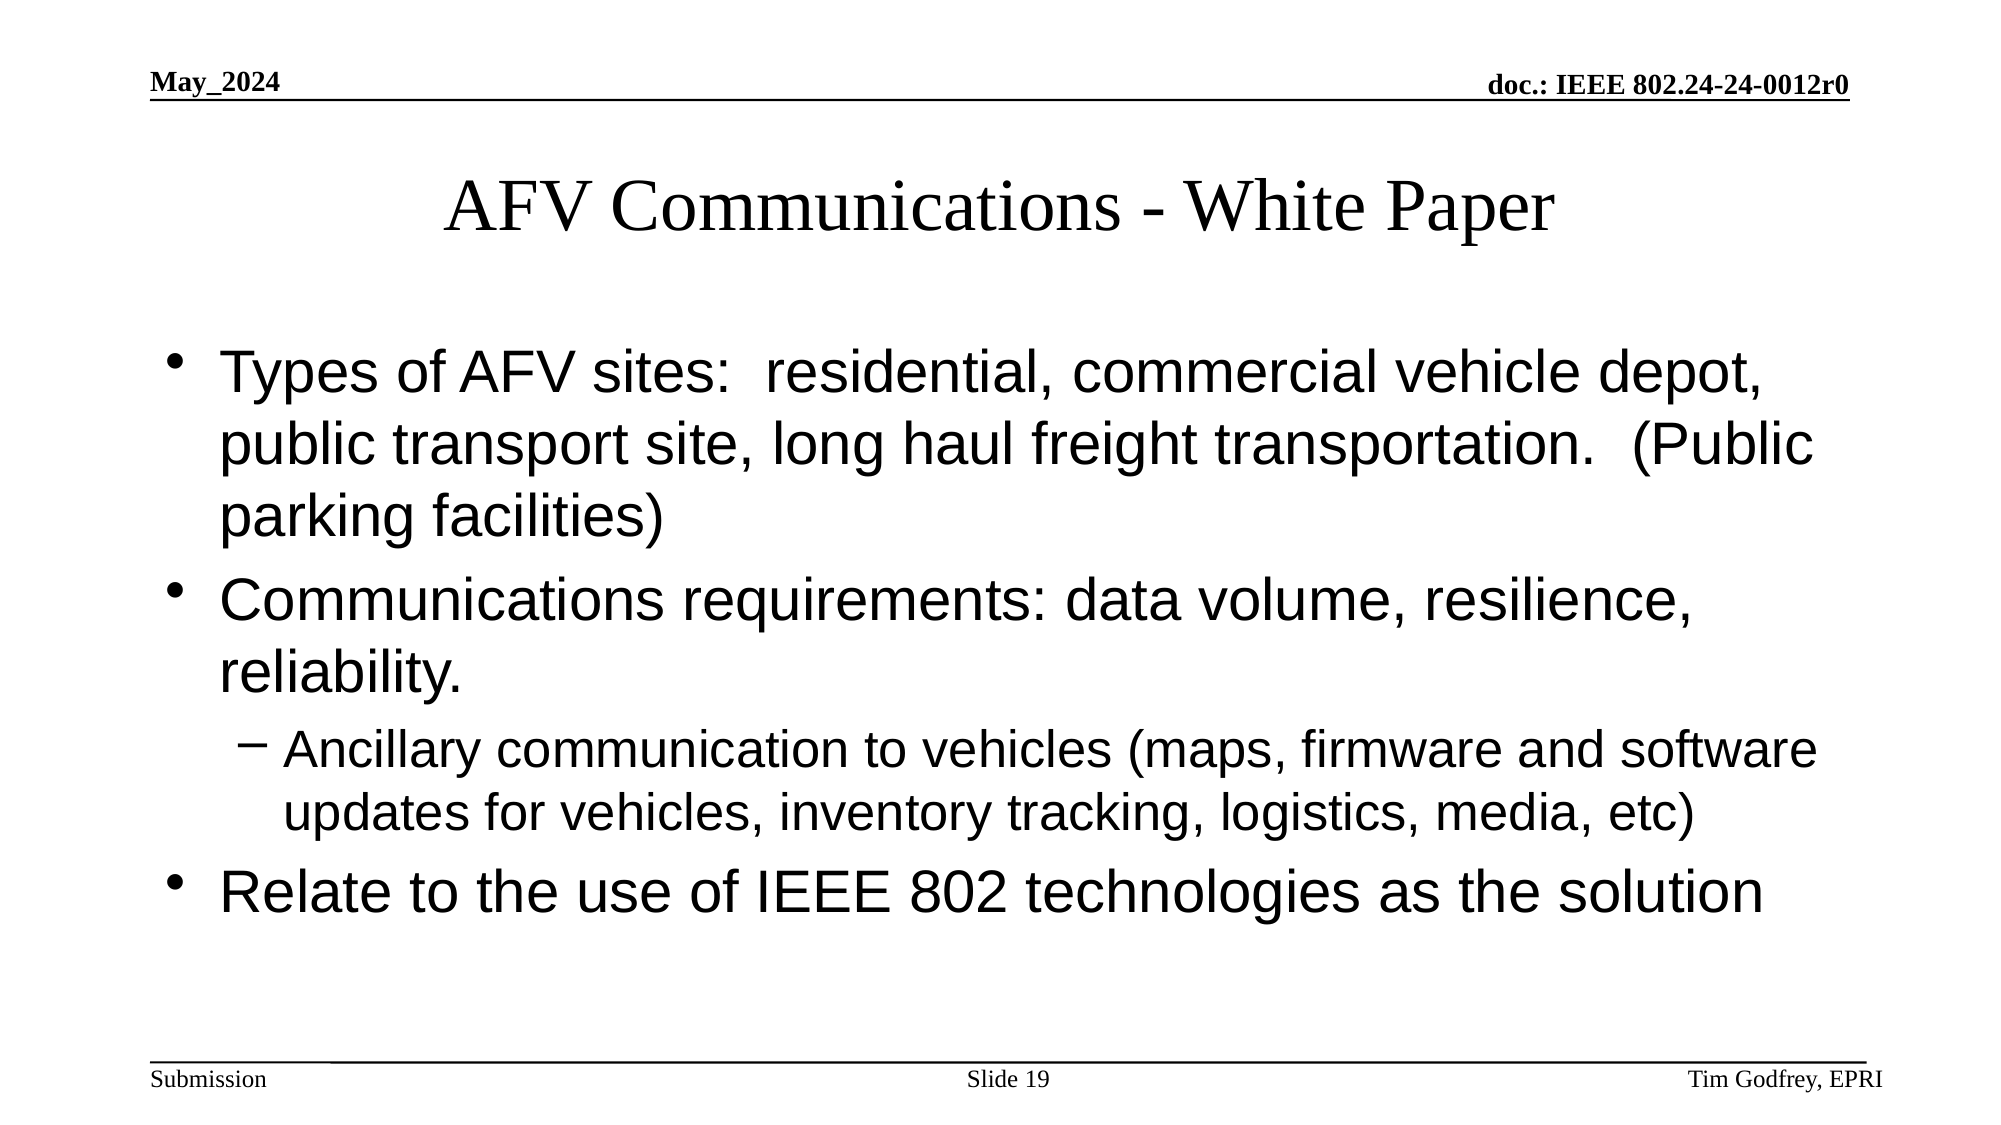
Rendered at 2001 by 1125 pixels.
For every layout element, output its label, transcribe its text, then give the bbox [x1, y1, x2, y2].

title AFV Communications - White Paper [150, 112, 1850, 288]
slide_number Slide 19 [937, 1062, 1079, 1108]
footer Tim Godfrey, EPRI [1200, 1062, 1884, 1108]
list Types of AFV sites: residential, commercial vehicle depot, public transport site, long haul freight transportation. (Public parking facilities) Communications requirements: data volume, resilience, reliability. Ancillary communication to vehicles (maps, firmware and software updates for vehicles, inventory tracking, logistics, media, etc) Relate to the use of IEEE 802 technologies as the solution [150, 324, 1850, 1000]
